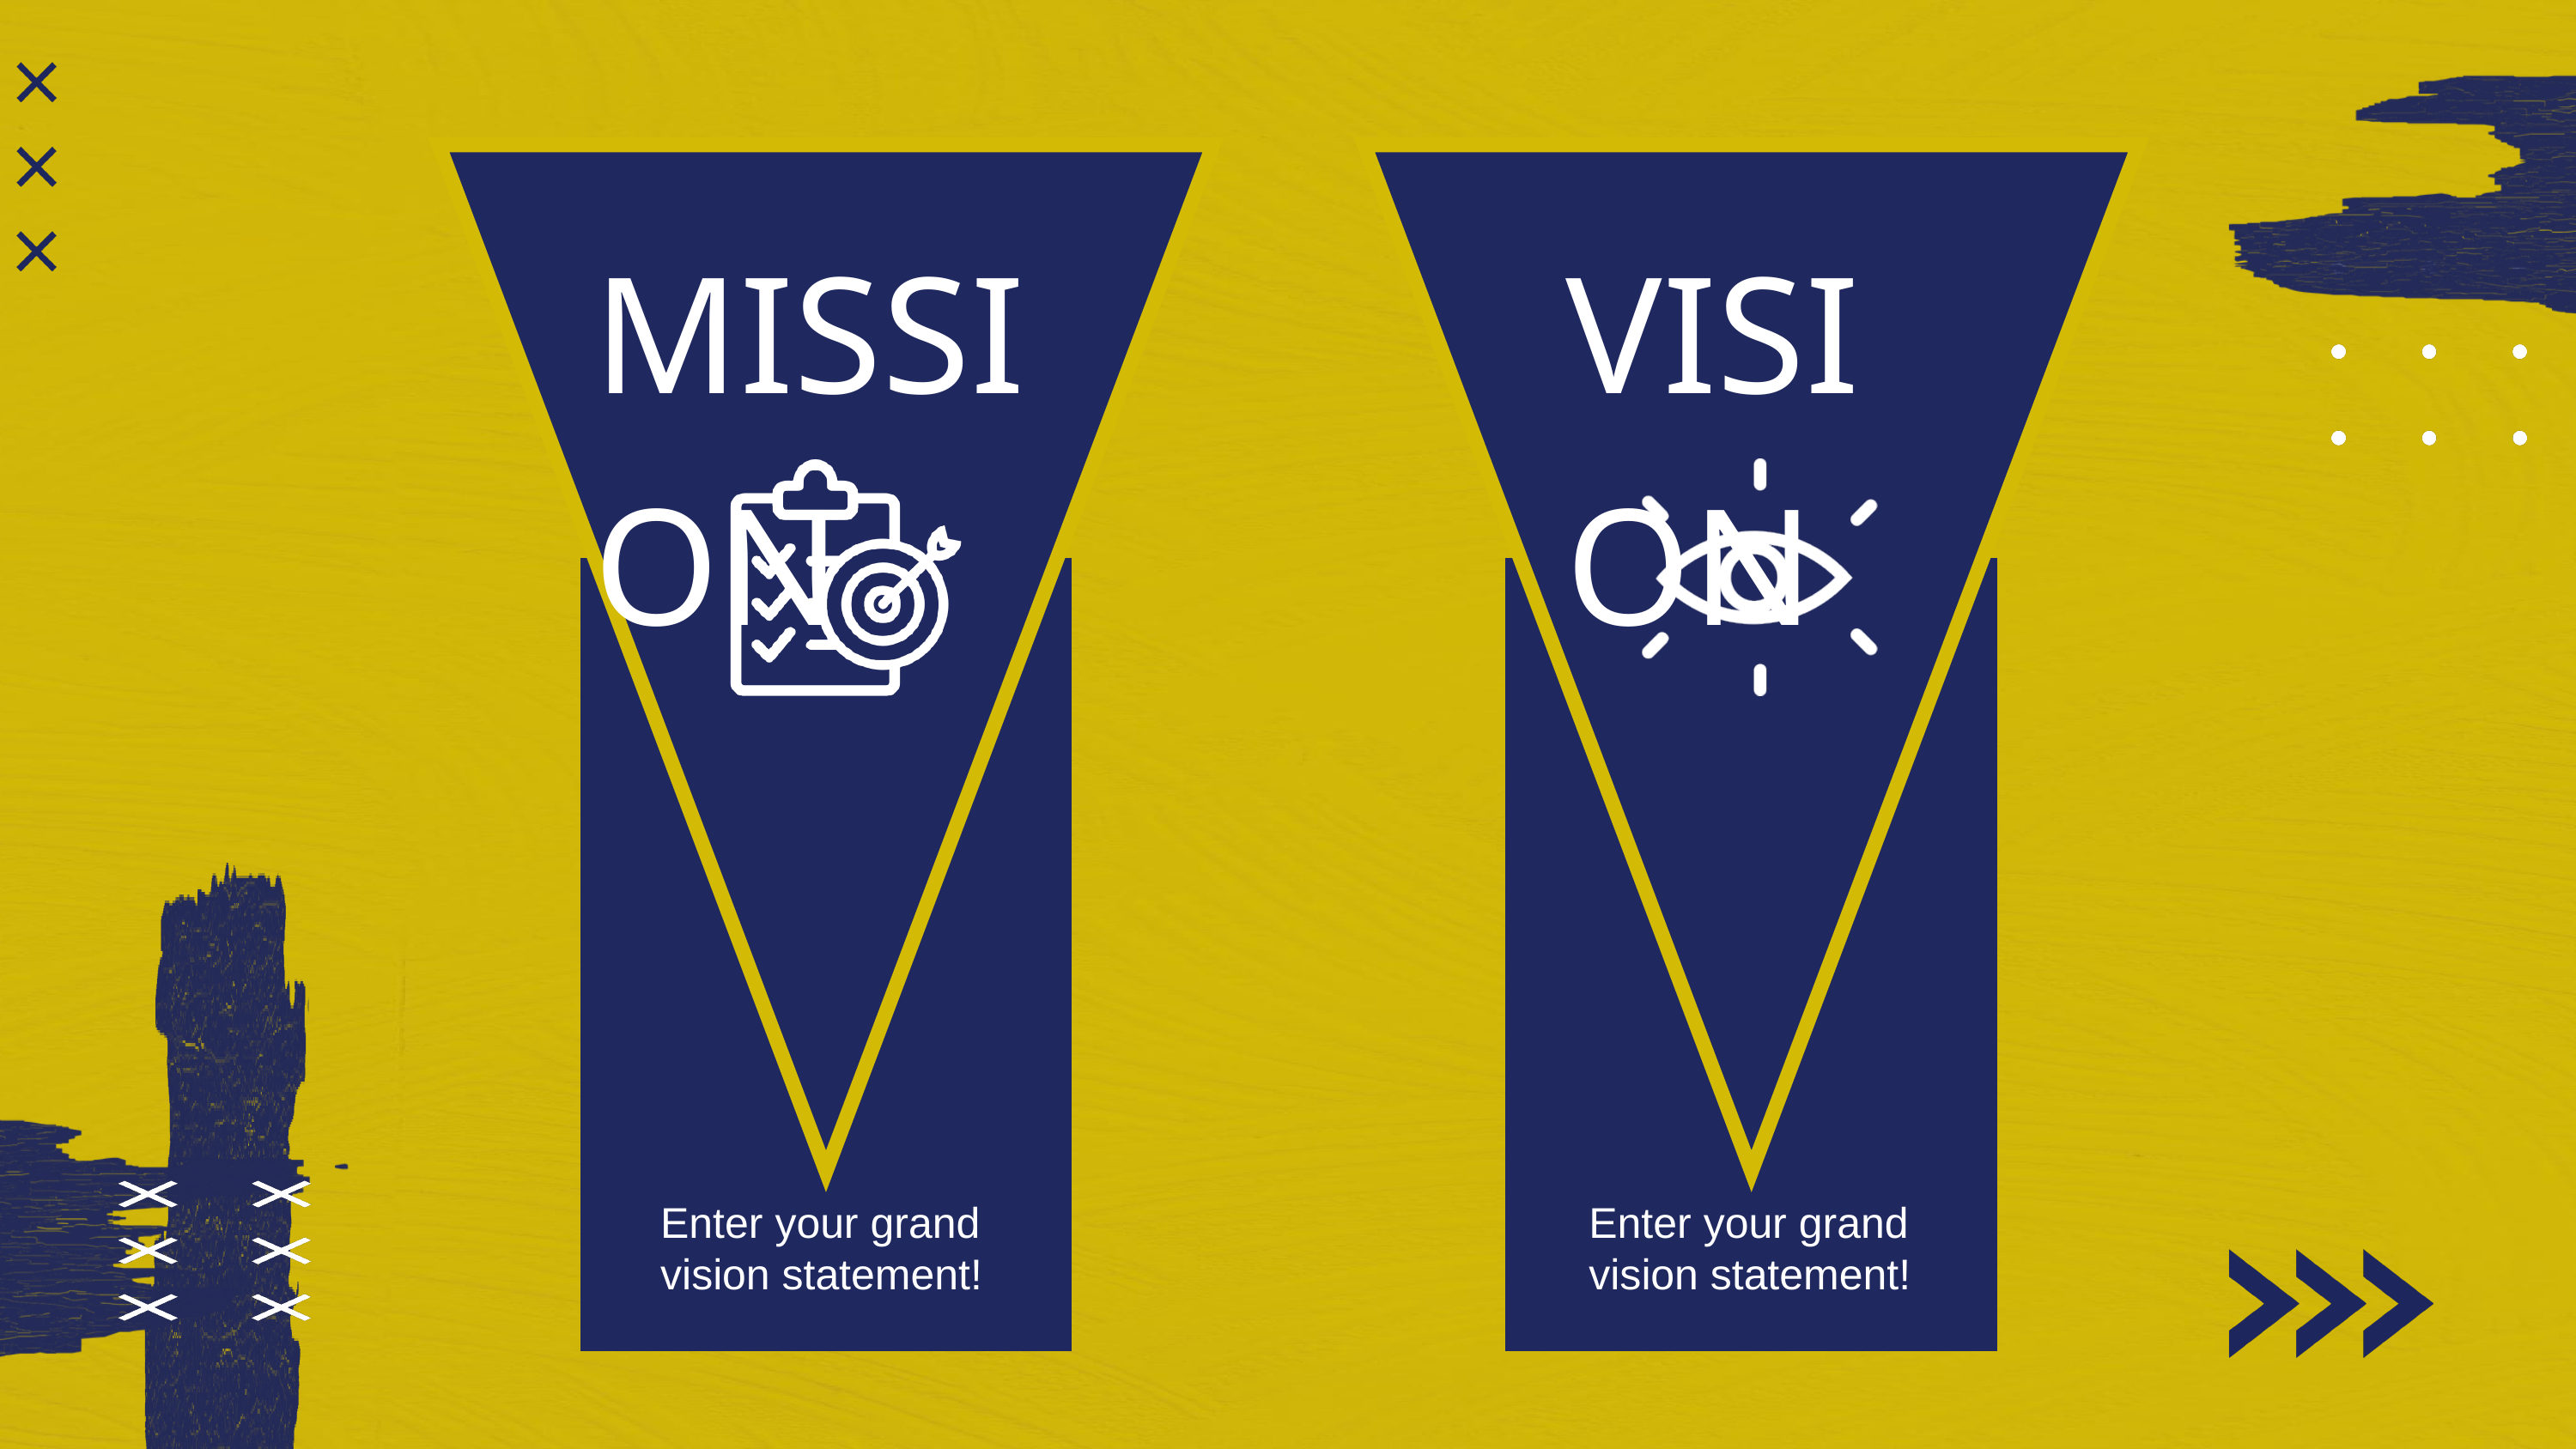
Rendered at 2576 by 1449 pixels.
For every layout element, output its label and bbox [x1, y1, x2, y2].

text_box [0, 1115, 349, 1449]
text_box [118, 1180, 336, 1327]
text_box [1505, 1179, 1998, 1352]
text_box [2228, 62, 2576, 395]
text_box [1364, 144, 2139, 1172]
text_box [0, 0, 2576, 1449]
text_box [2228, 1249, 2434, 1358]
text_box [438, 144, 1213, 1172]
text_box [0, 62, 73, 281]
text_box [580, 1179, 1072, 1352]
text_box [144, 863, 309, 1115]
text_box [2331, 395, 2576, 459]
